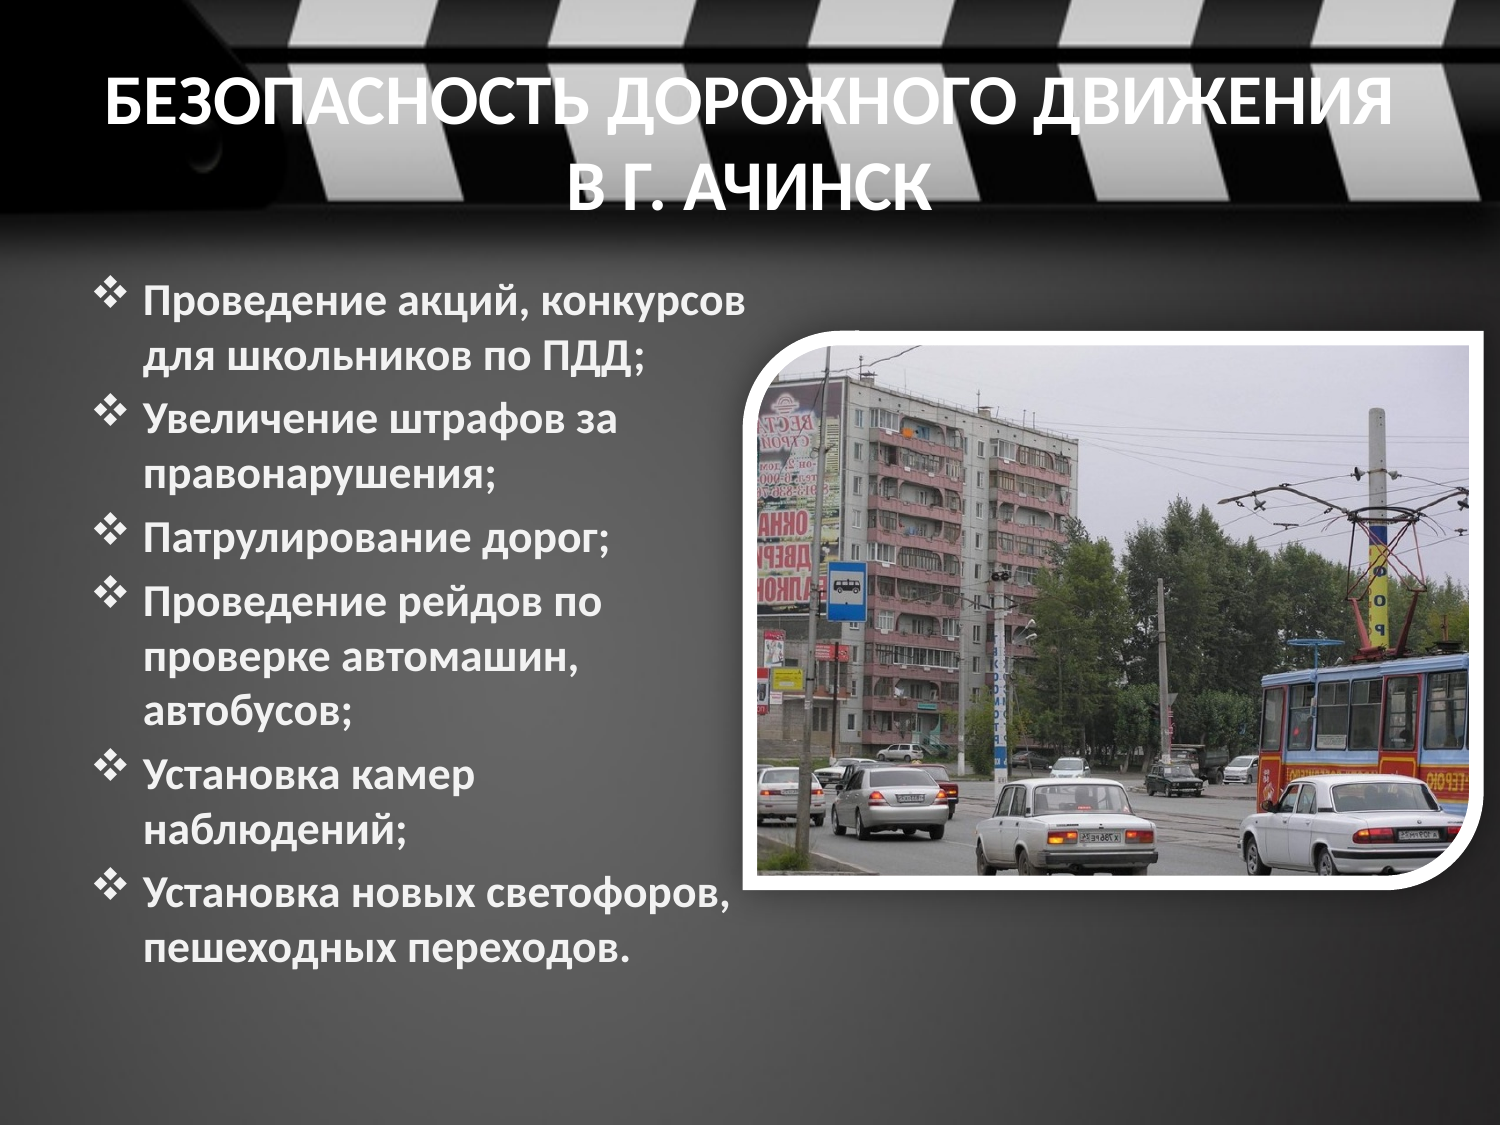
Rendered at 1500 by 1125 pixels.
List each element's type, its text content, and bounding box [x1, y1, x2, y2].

title БЕЗОПАСНОСТЬ ДОРОЖНОГО ДВИЖЕНИЯ В Г. АЧИНСК [75, 45, 1425, 233]
picture [0, 0, 1500, 1125]
list Проведение акций, конкурсов для школьников по ПДД; Увеличение штрафов за правонарушения; Патрулирование дорог; Проведение рейдов по проверке автомашин, автобусов; Установка камер наблюдений; Установка новых светофоров, пешеходных переходов. [75, 262, 762, 1005]
